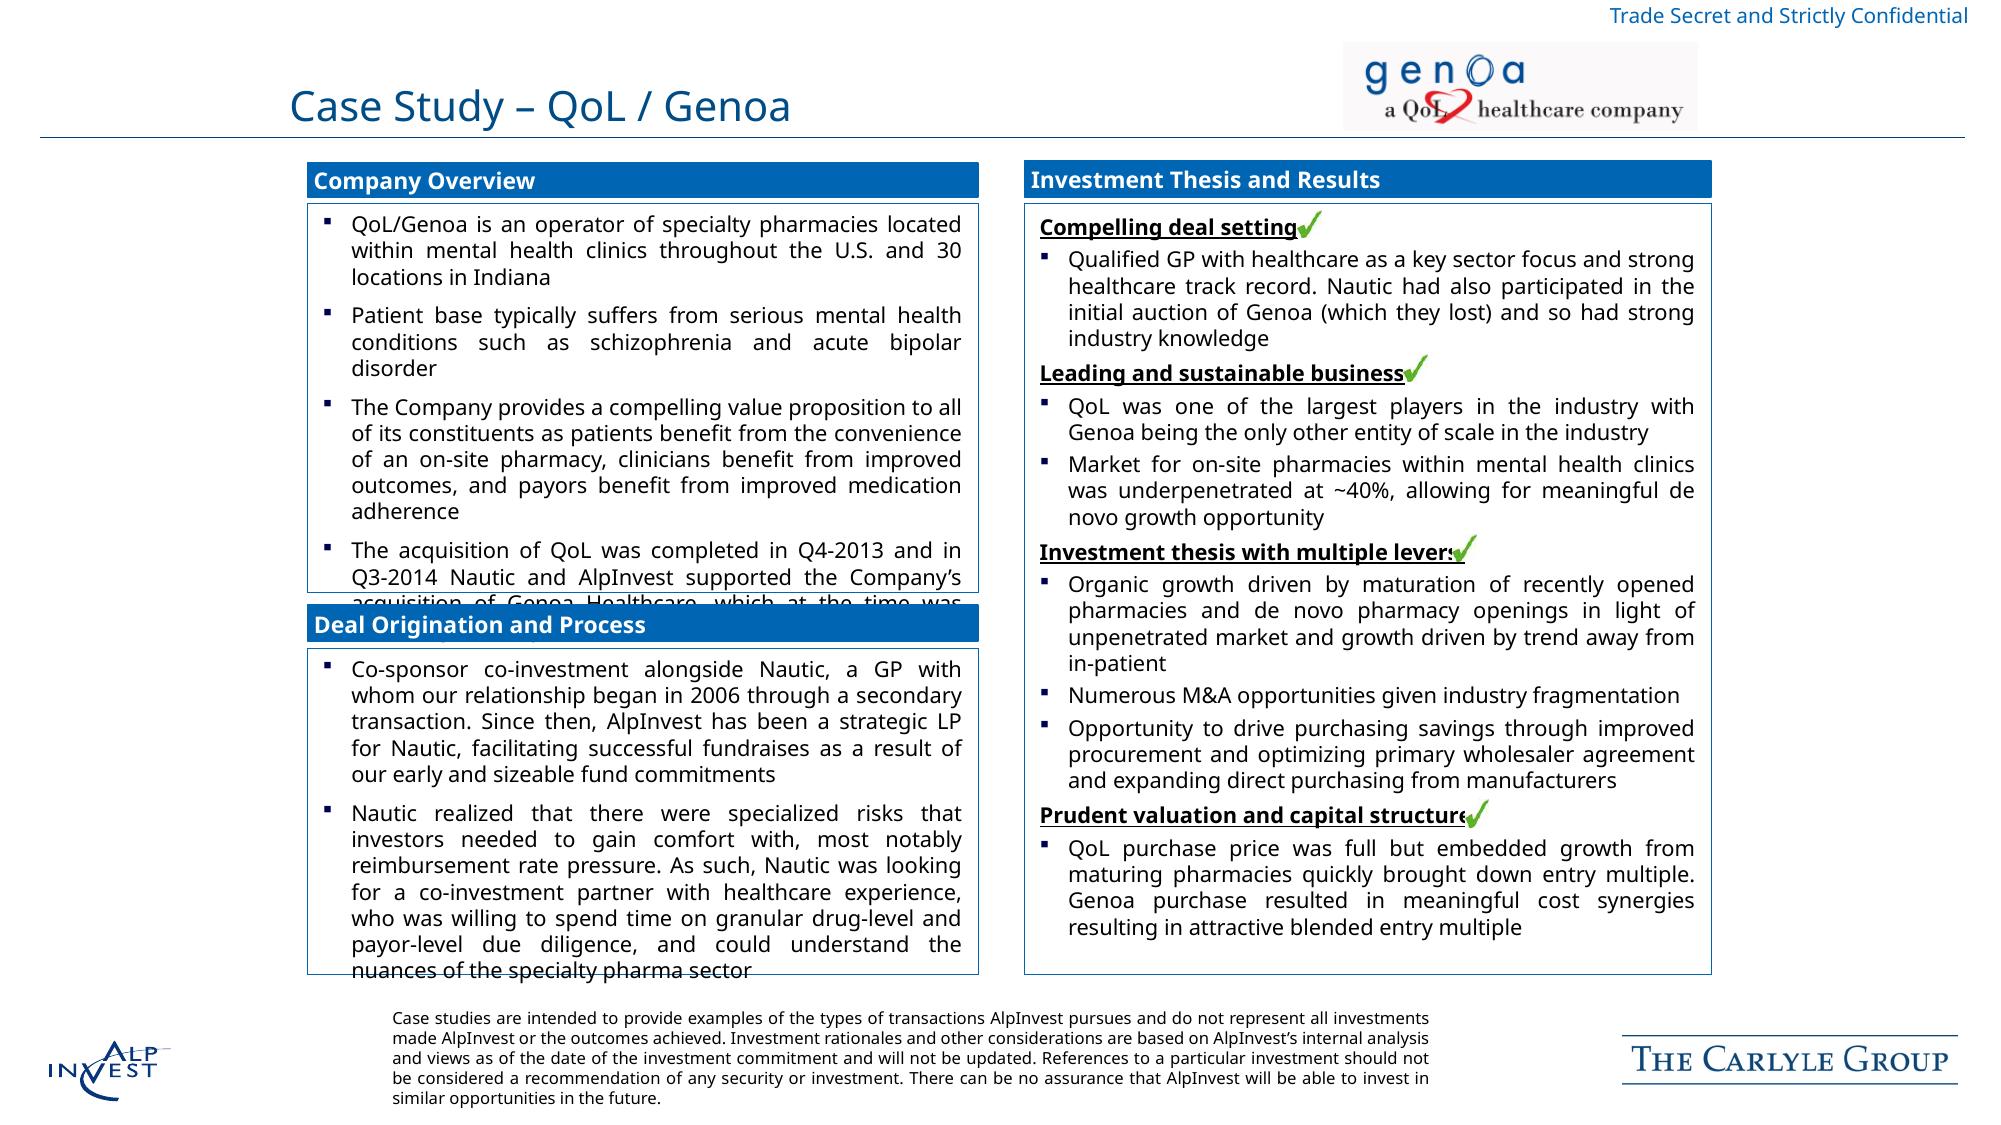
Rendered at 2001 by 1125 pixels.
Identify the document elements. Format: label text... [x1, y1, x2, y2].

picture [1452, 534, 1477, 563]
picture [1403, 353, 1428, 382]
picture [1297, 210, 1322, 239]
picture [1343, 41, 1698, 131]
text_box Case studies are intended to provide examples of the types of transactions AlpInvest pursues and do not represent all investments made AlpInvest or the outcomes achieved. Investment rationales and other considerations are based on AlpInvest’s internal analysis and views as of the date of the investment commitment and will not be updated. References to a particular investment should not be considered a recommendation of any security or investment. There can be no assurance that AlpInvest will be able to invest in similar opportunities in the future. [377, 1008, 1432, 1108]
list Co-sponsor co-investment alongside Nautic, a GP with whom our relationship began in 2006 through a secondary transaction. Since then, AlpInvest has been a strategic LP for Nautic, facilitating successful fundraises as a result of our early and sizeable fund commitments Nautic realized that there were specialized risks that investors needed to gain comfort with, most notably reimbursement rate pressure. As such, Nautic was looking for a co-investment partner with healthcare experience, who was willing to spend time on granular drug-level and payor-level due diligence, and could understand the nuances of the specialty pharma sector [307, 648, 979, 975]
list Deal Origination and Process [307, 604, 979, 642]
list QoL/Genoa is an operator of specialty pharmacies located within mental health clinics throughout the U.S. and 30 locations in Indiana Patient base typically suffers from serious mental health conditions such as schizophrenia and acute bipolar disorder The Company provides a compelling value proposition to all of its constituents as patients benefit from the convenience of an on-site pharmacy, clinicians benefit from improved outcomes, and payors benefit from improved medication adherence The acquisition of QoL was completed in Q4-2013 and in Q3-2014 Nautic and AlpInvest supported the Company’s acquisition of Genoa Healthcare, which at the time was QoL’s largest competitor [307, 203, 979, 593]
list Compelling deal setting: Qualified GP with healthcare as a key sector focus and strong healthcare track record. Nautic had also participated in the initial auction of Genoa (which they lost) and so had strong industry knowledge Leading and sustainable business: QoL was one of the largest players in the industry with Genoa being the only other entity of scale in the industry Market for on-site pharmacies within mental health clinics was underpenetrated at ~40%, allowing for meaningful de novo growth opportunity Investment thesis with multiple levers : Organic growth driven by maturation of recently opened pharmacies and de novo pharmacy openings in light of unpenetrated market and growth driven by trend away from in-patient Numerous M&A opportunities given industry fragmentation Opportunity to drive purchasing savings through improved procurement and optimizing primary wholesaler agreement and expanding direct purchasing from manufacturers Prudent valuation and capital structure: QoL purchase price was full but embedded growth from maturing pharmacies quickly brought down entry multiple. Genoa purchase resulted in meaningful cost synergies resulting in attractive blended entry multiple [1024, 203, 1712, 975]
list Company Overview [307, 162, 979, 198]
picture [1464, 799, 1489, 828]
text_box Case Study – QoL / Genoa [274, 48, 1341, 138]
list Investment Thesis and Results [1024, 160, 1712, 198]
picture [1604, 1015, 1965, 1092]
